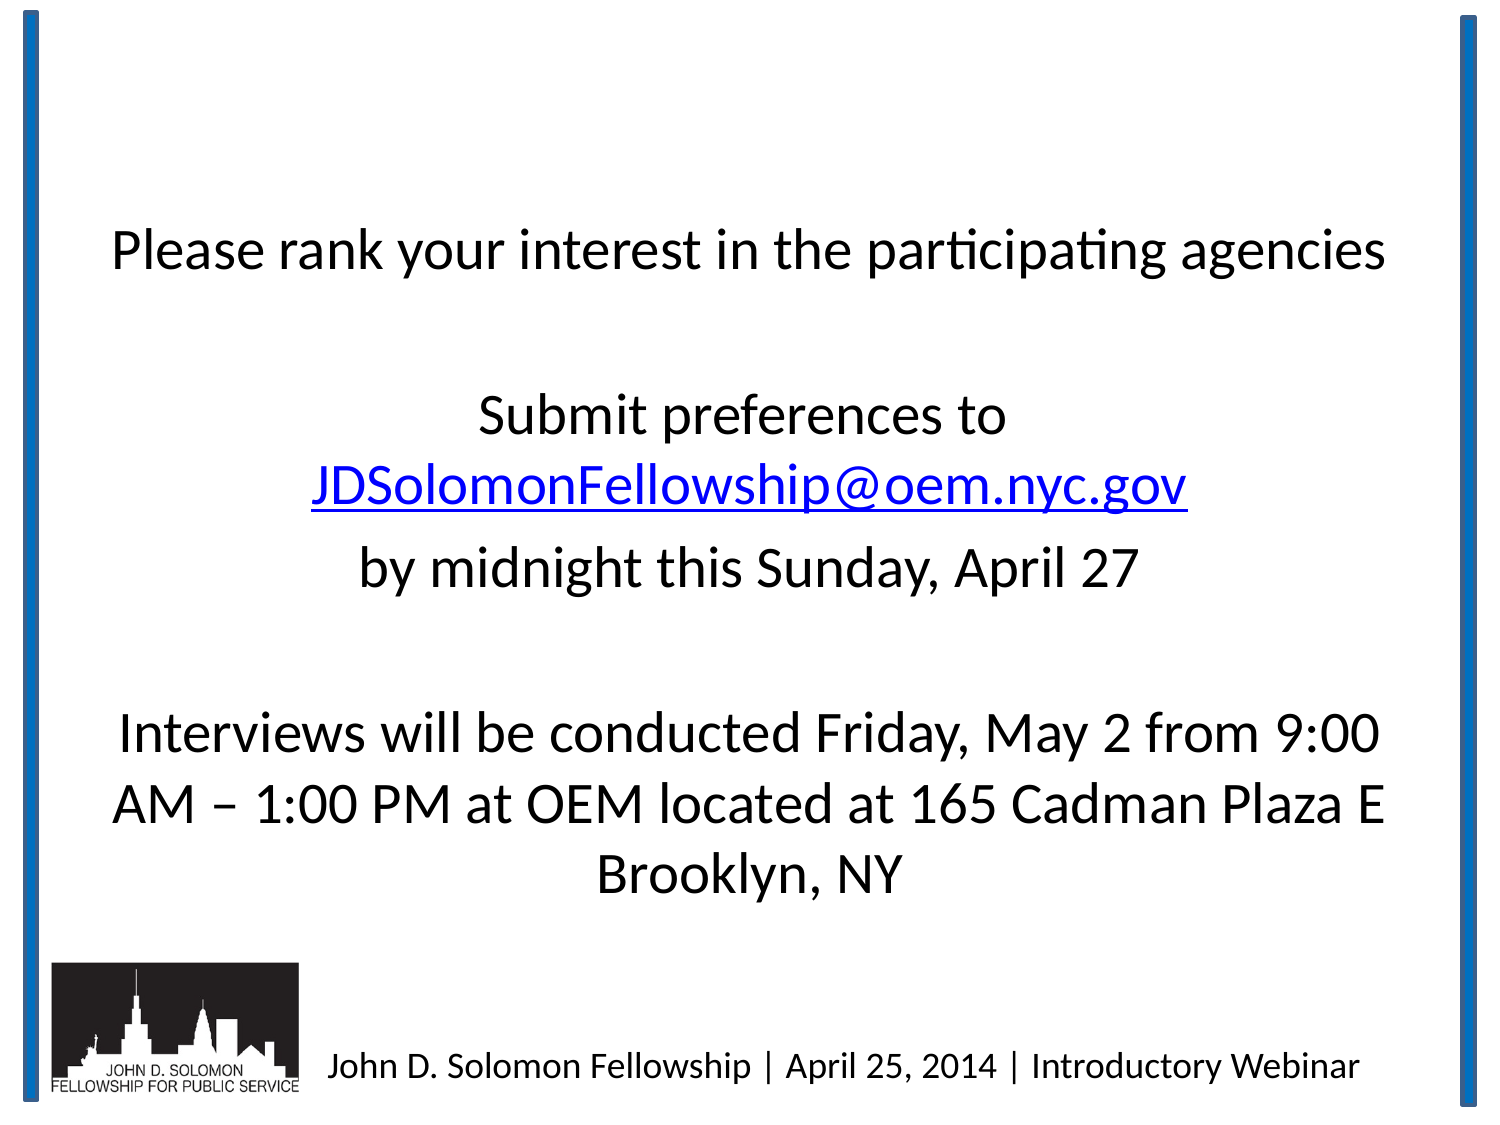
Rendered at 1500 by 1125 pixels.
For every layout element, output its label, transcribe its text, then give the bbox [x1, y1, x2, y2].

picture [51, 962, 299, 1093]
text_box [23, 10, 39, 1102]
text_box [1460, 15, 1477, 1107]
list Please rank your interest in the participating agencies Submit preferences to JDSolomonFellowship@oem.nyc.gov by midnight this Sunday, April 27 Interviews will be conducted Friday, May 2 from 9:00 AM – 1:00 PM at OEM located at 165 Cadman Plaza E Brooklyn, NY [75, 149, 1425, 925]
text_box John D. Solomon Fellowship | April 25, 2014 | Introductory Webinar [312, 1033, 1425, 1094]
